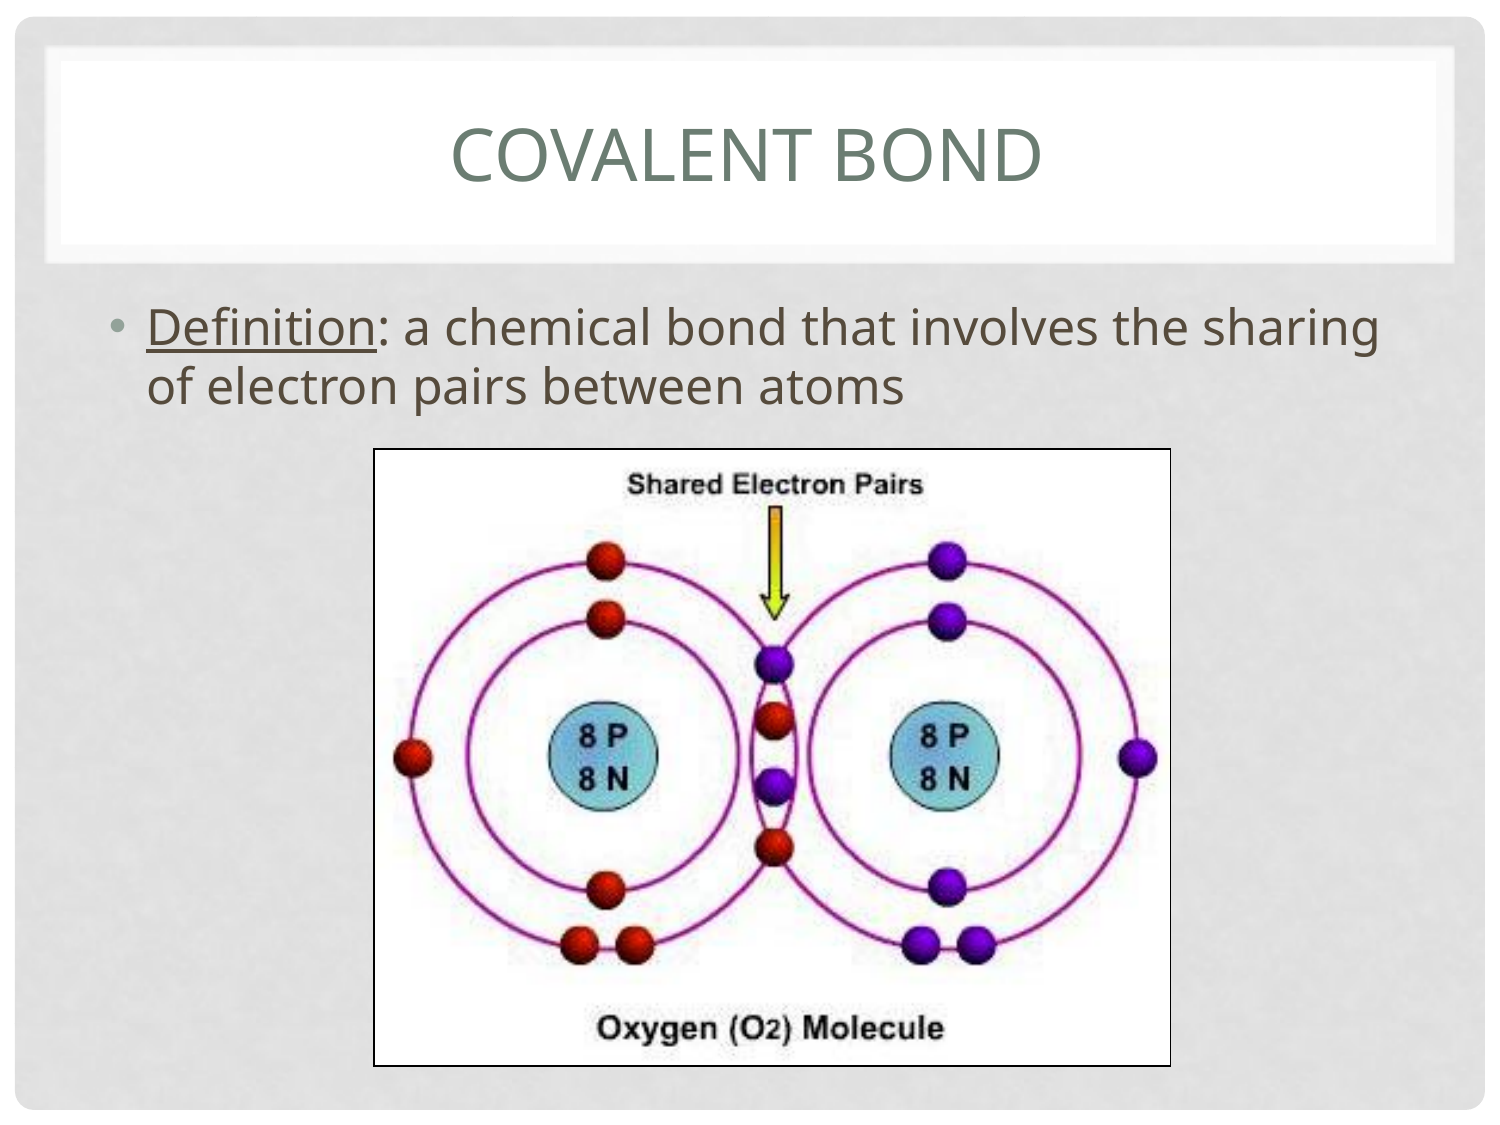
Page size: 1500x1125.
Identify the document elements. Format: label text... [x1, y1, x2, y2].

title Covalent bond [69, 66, 1425, 238]
picture [374, 449, 1170, 1066]
list Definition: a chemical bond that involves the sharing of electron pairs between atoms [75, 287, 1425, 1005]
